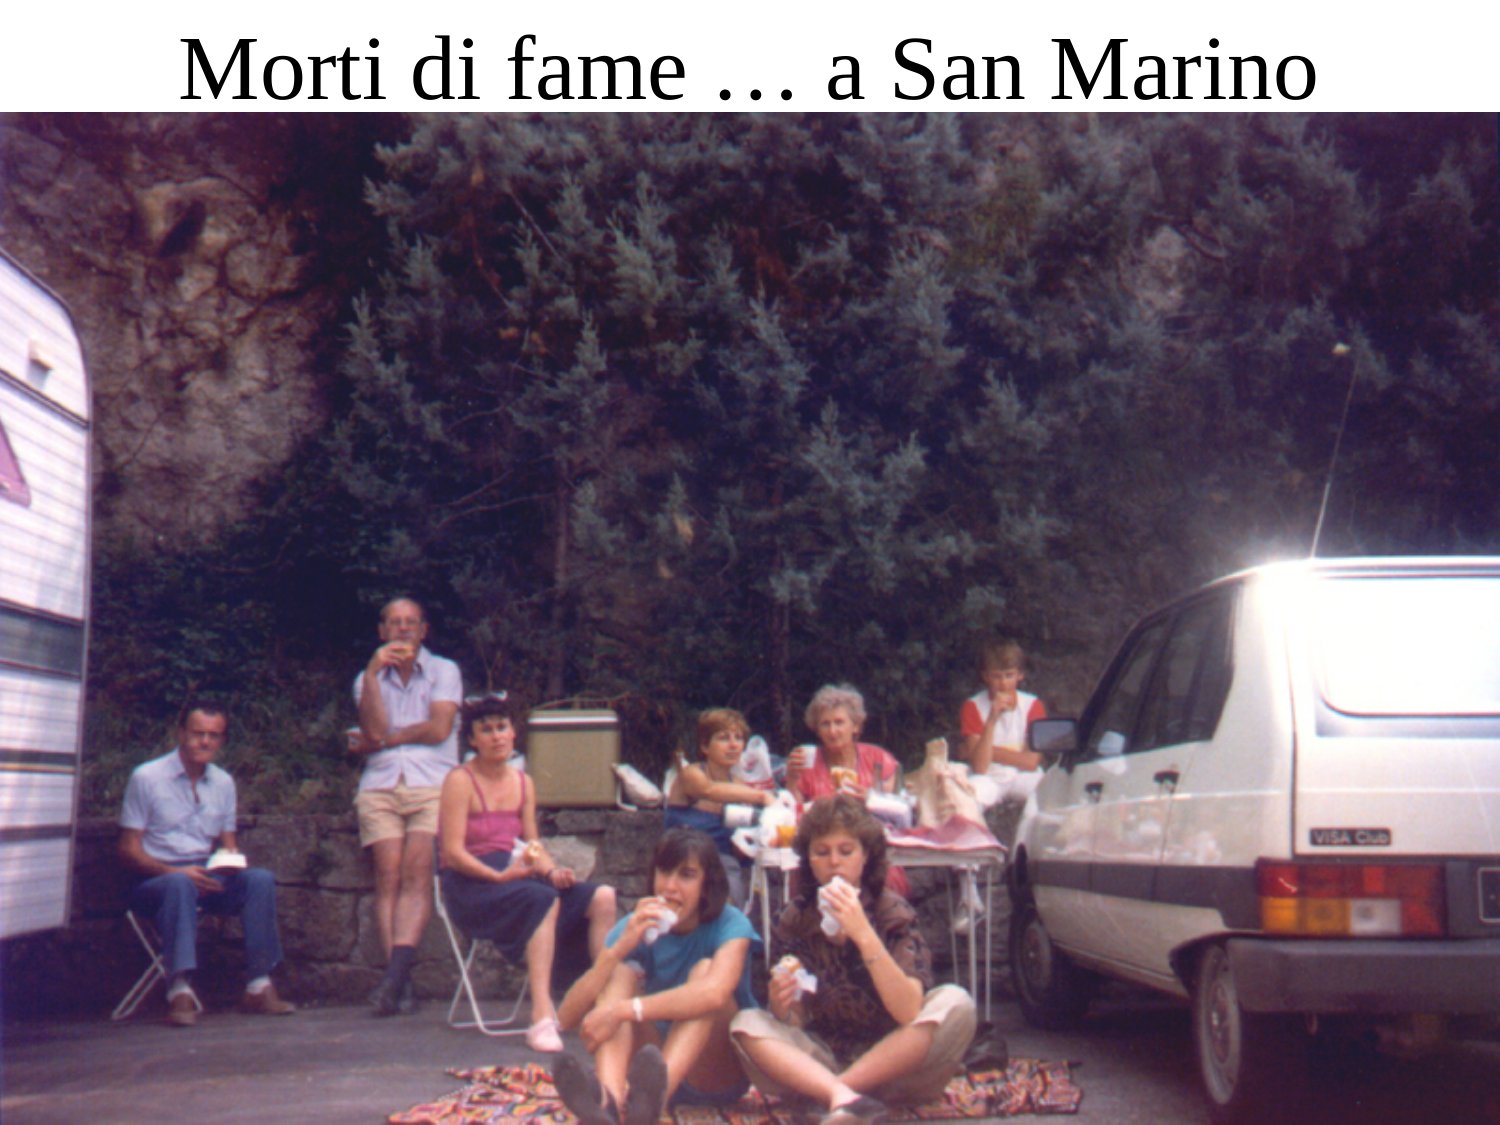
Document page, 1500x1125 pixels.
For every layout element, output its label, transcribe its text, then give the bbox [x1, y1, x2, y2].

title Morti di fame … a San Marino [112, 0, 1388, 110]
picture [0, 112, 1500, 1125]
